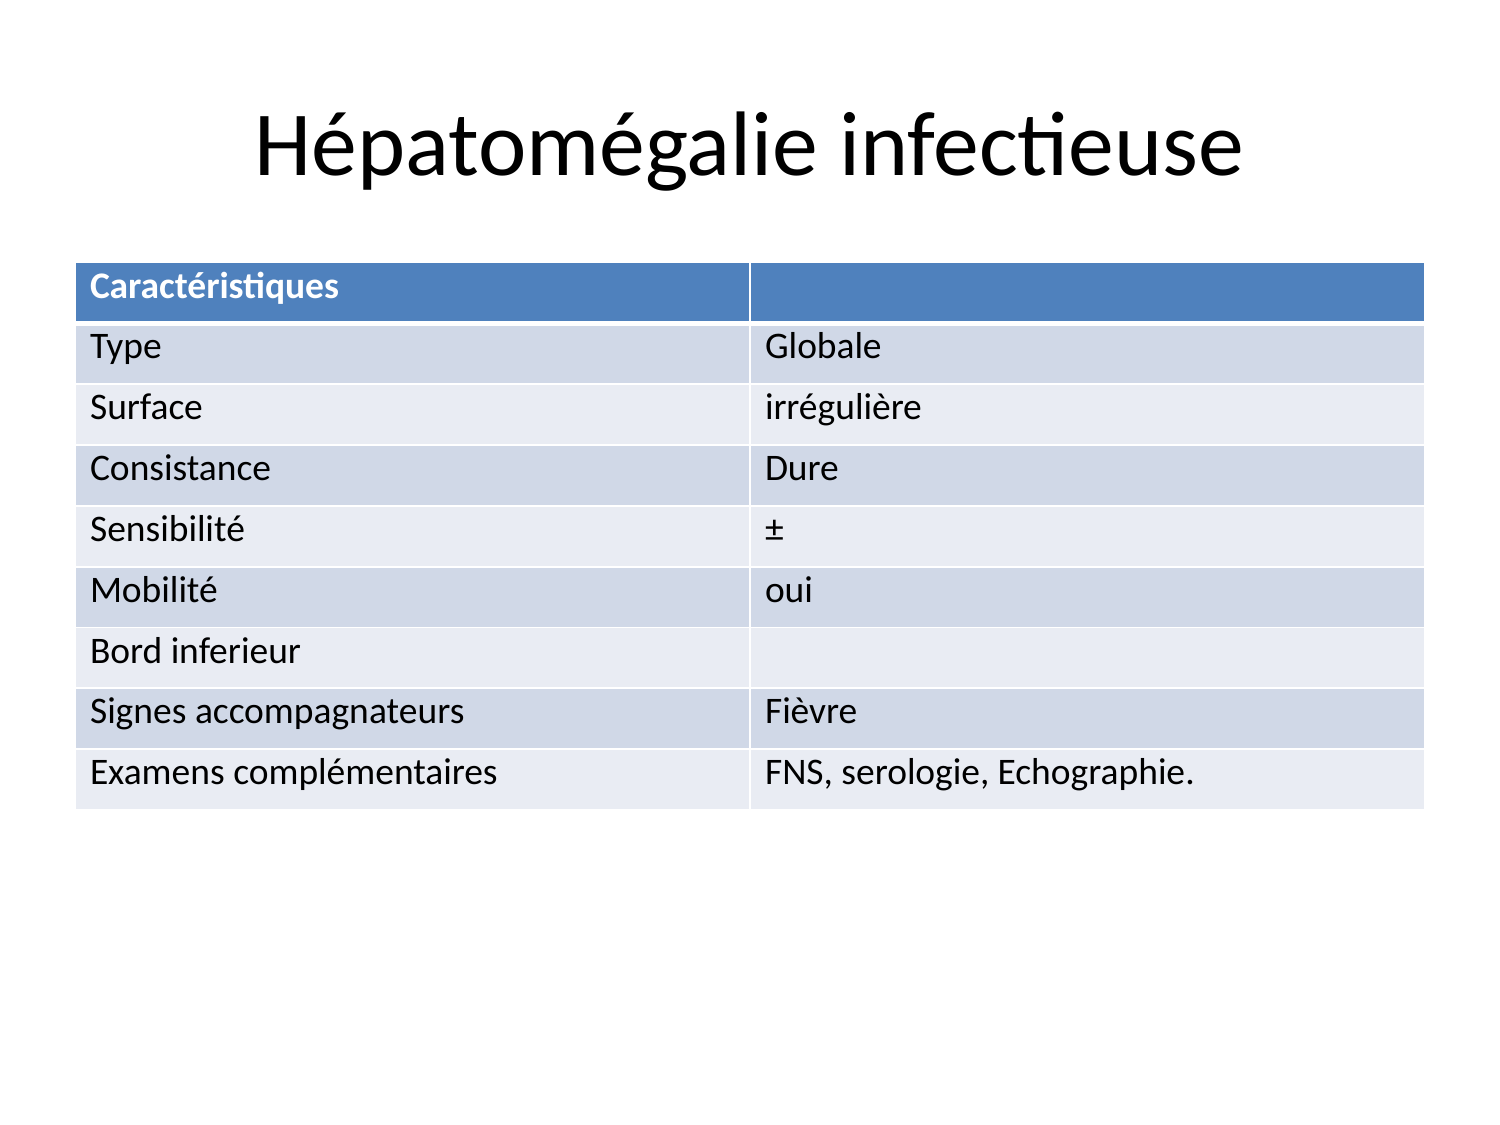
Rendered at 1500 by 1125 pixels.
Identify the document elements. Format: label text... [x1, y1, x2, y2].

table_cell oui [751, 568, 1424, 627]
table_header Caractéristiques [76, 263, 749, 321]
table_cell Type [76, 326, 749, 383]
table_cell ± [751, 507, 1424, 566]
table_cell irrégulière [751, 385, 1424, 444]
table_cell Signes accompagnateurs [76, 689, 749, 748]
table_cell Surface [76, 385, 749, 444]
table_header [751, 263, 1424, 321]
table_cell Mobilité [76, 568, 749, 627]
title Hépatomégalie infectieuse [75, 45, 1425, 233]
table_cell Globale [751, 326, 1424, 383]
table_cell Dure [751, 446, 1424, 505]
table_cell [751, 628, 1424, 687]
table_cell Examens complémentaires [76, 750, 749, 809]
table_cell Bord inferieur [76, 628, 749, 687]
table_cell Sensibilité [76, 507, 749, 566]
table_cell Consistance [76, 446, 749, 505]
table_cell Fièvre [751, 689, 1424, 748]
table_cell FNS, serologie, Echographie. [751, 750, 1424, 809]
